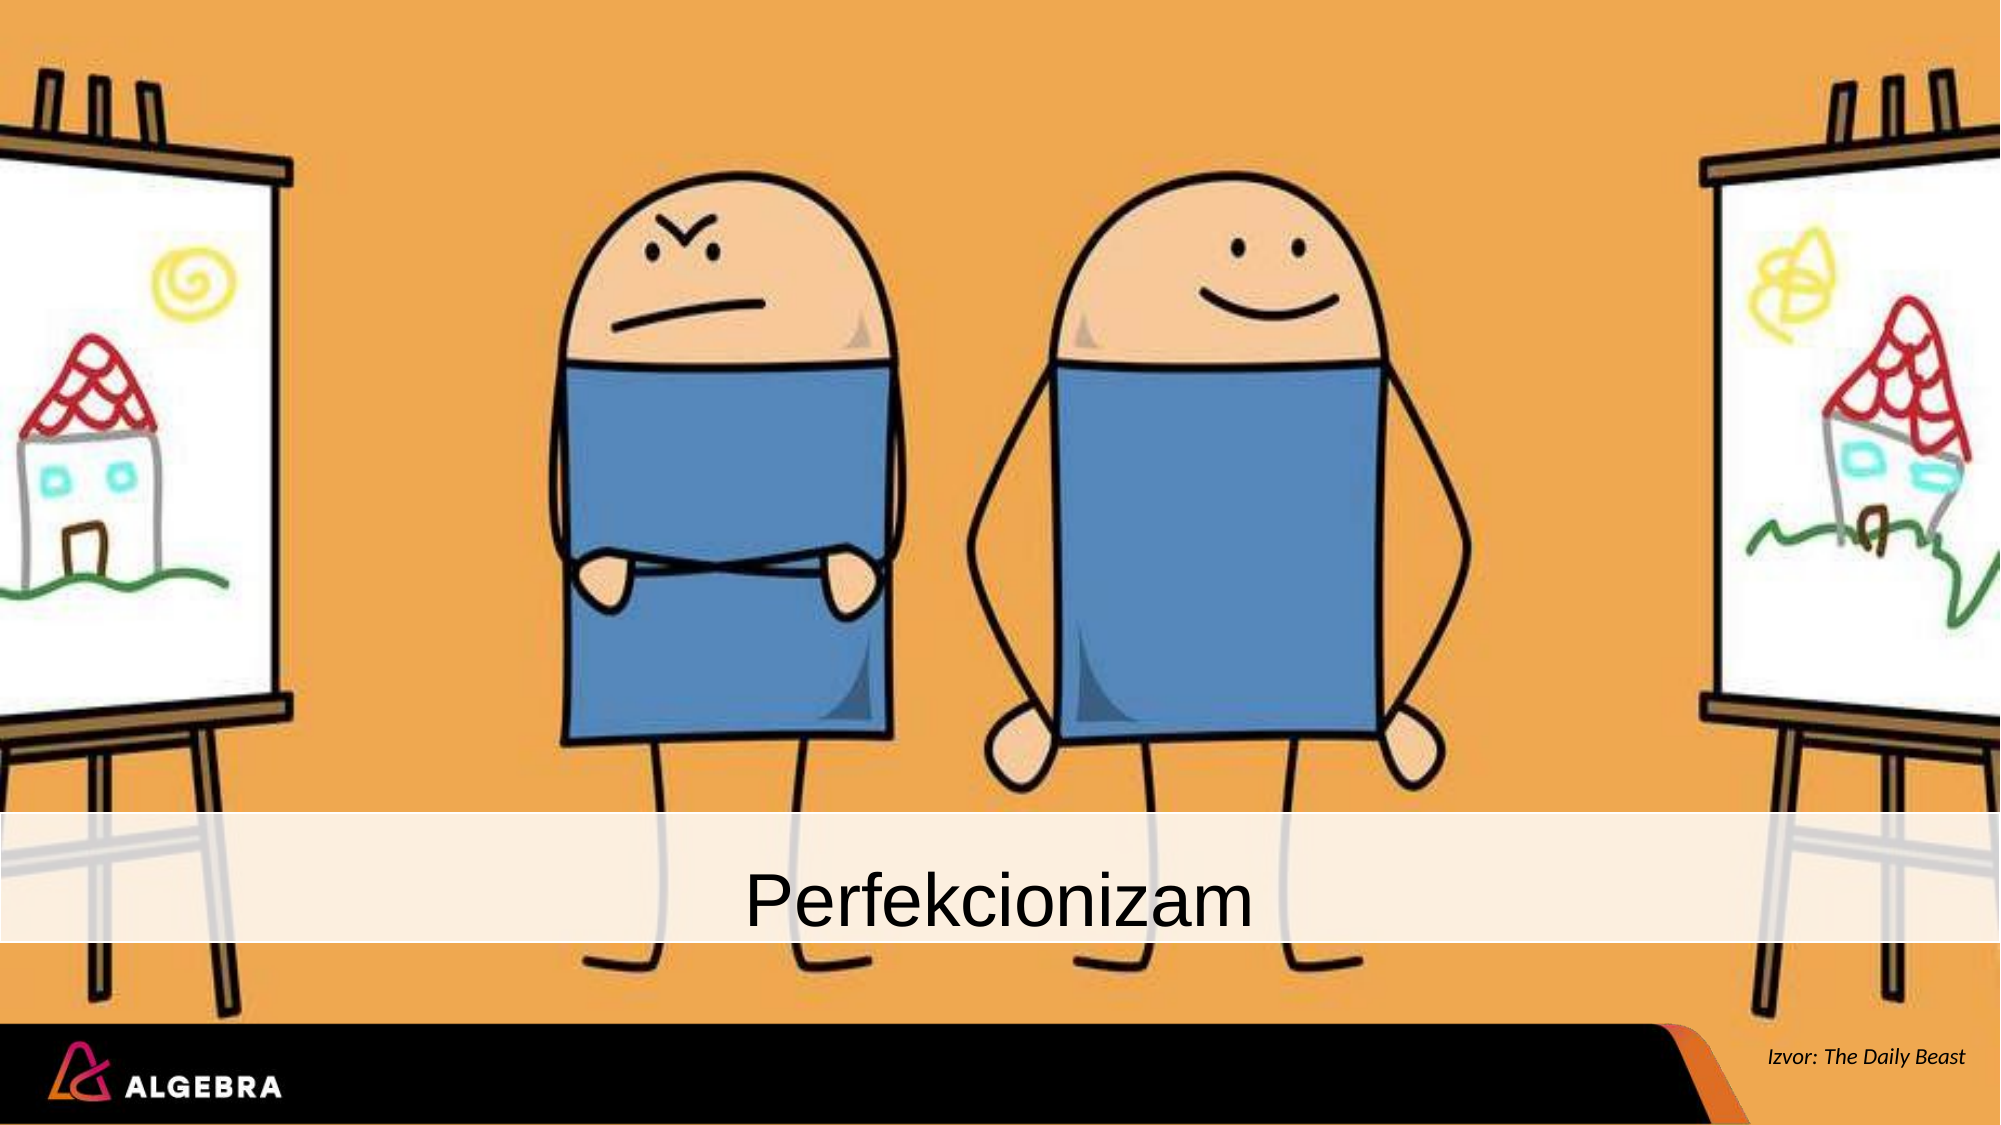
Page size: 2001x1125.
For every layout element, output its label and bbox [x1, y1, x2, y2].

text_box [0, 0, 2000, 1125]
